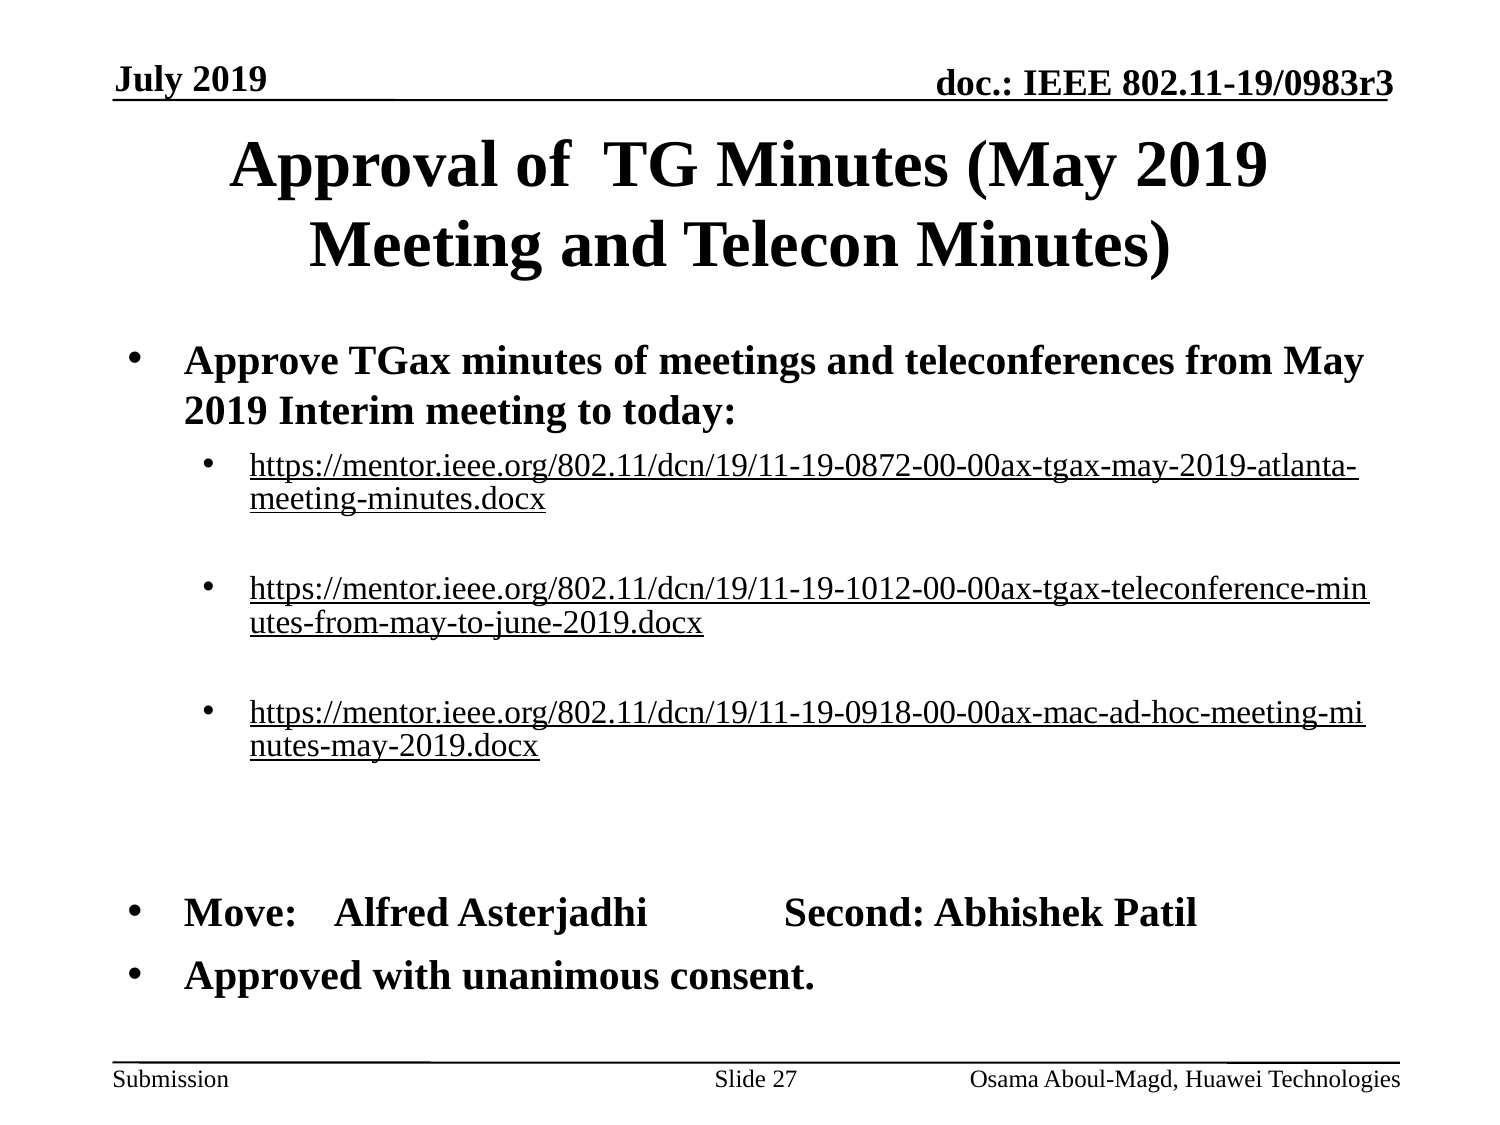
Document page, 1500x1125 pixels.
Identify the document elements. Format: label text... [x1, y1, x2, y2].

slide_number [114, 54, 423, 100]
slide_number Slide 27 [712, 1061, 800, 1123]
title Approval of TG Minutes (May 2019 Meeting and Telecon Minutes) [112, 112, 1388, 288]
footer Osama Aboul-Magd, Huawei Technologies [878, 1061, 1402, 1093]
list Approve TGax minutes of meetings and teleconferences from May 2019 Interim meeting to today: https://mentor.ieee.org/802.11/dcn/19/11-19-0872-00-00ax-tgax-may-2019-atlanta-meeting-minutes.docx https://mentor.ieee.org/802.11/dcn/19/11-19-1012-00-00ax-tgax-teleconference-minutes-from-may-to-june-2019.docx https://mentor.ieee.org/802.11/dcn/19/11-19-0918-00-00ax-mac-ad-hoc-meeting-minutes-may-2019.docx Move: Alfred Asterjadhi Second: Abhishek Patil Approved with unanimous consent. [112, 324, 1388, 1000]
